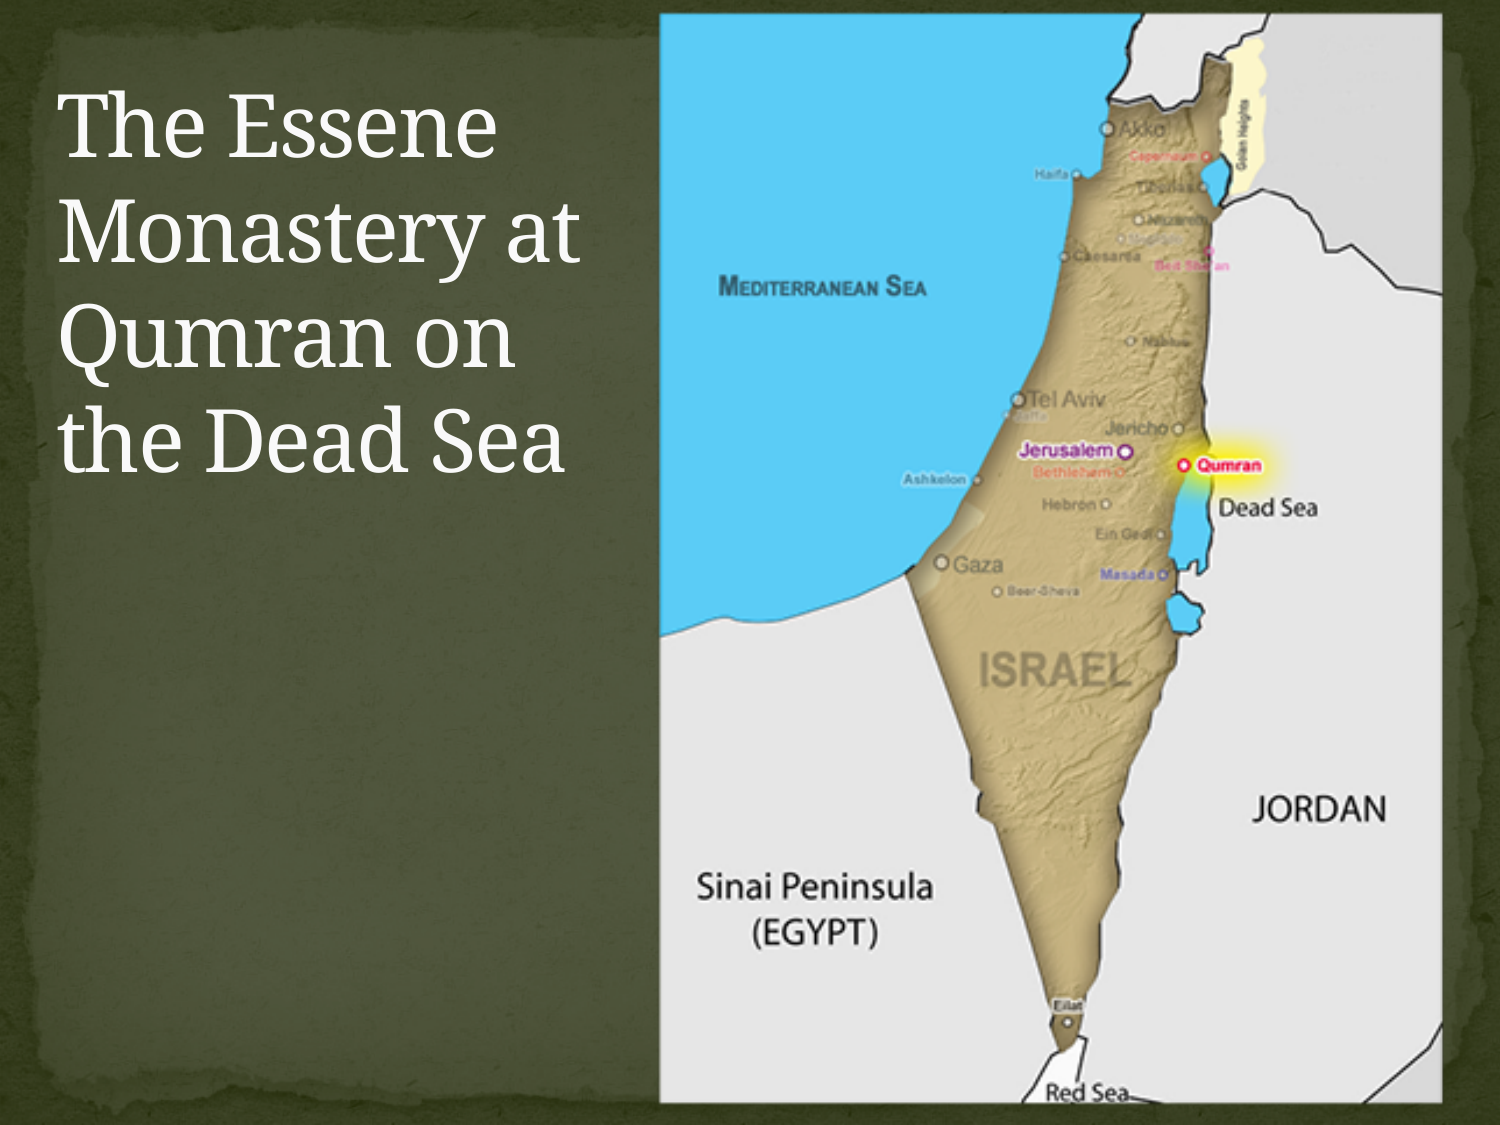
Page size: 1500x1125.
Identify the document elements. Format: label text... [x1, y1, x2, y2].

title The Essene Monastery at Qumran on the Dead Sea [41, 24, 641, 498]
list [655, 5, 1458, 1112]
